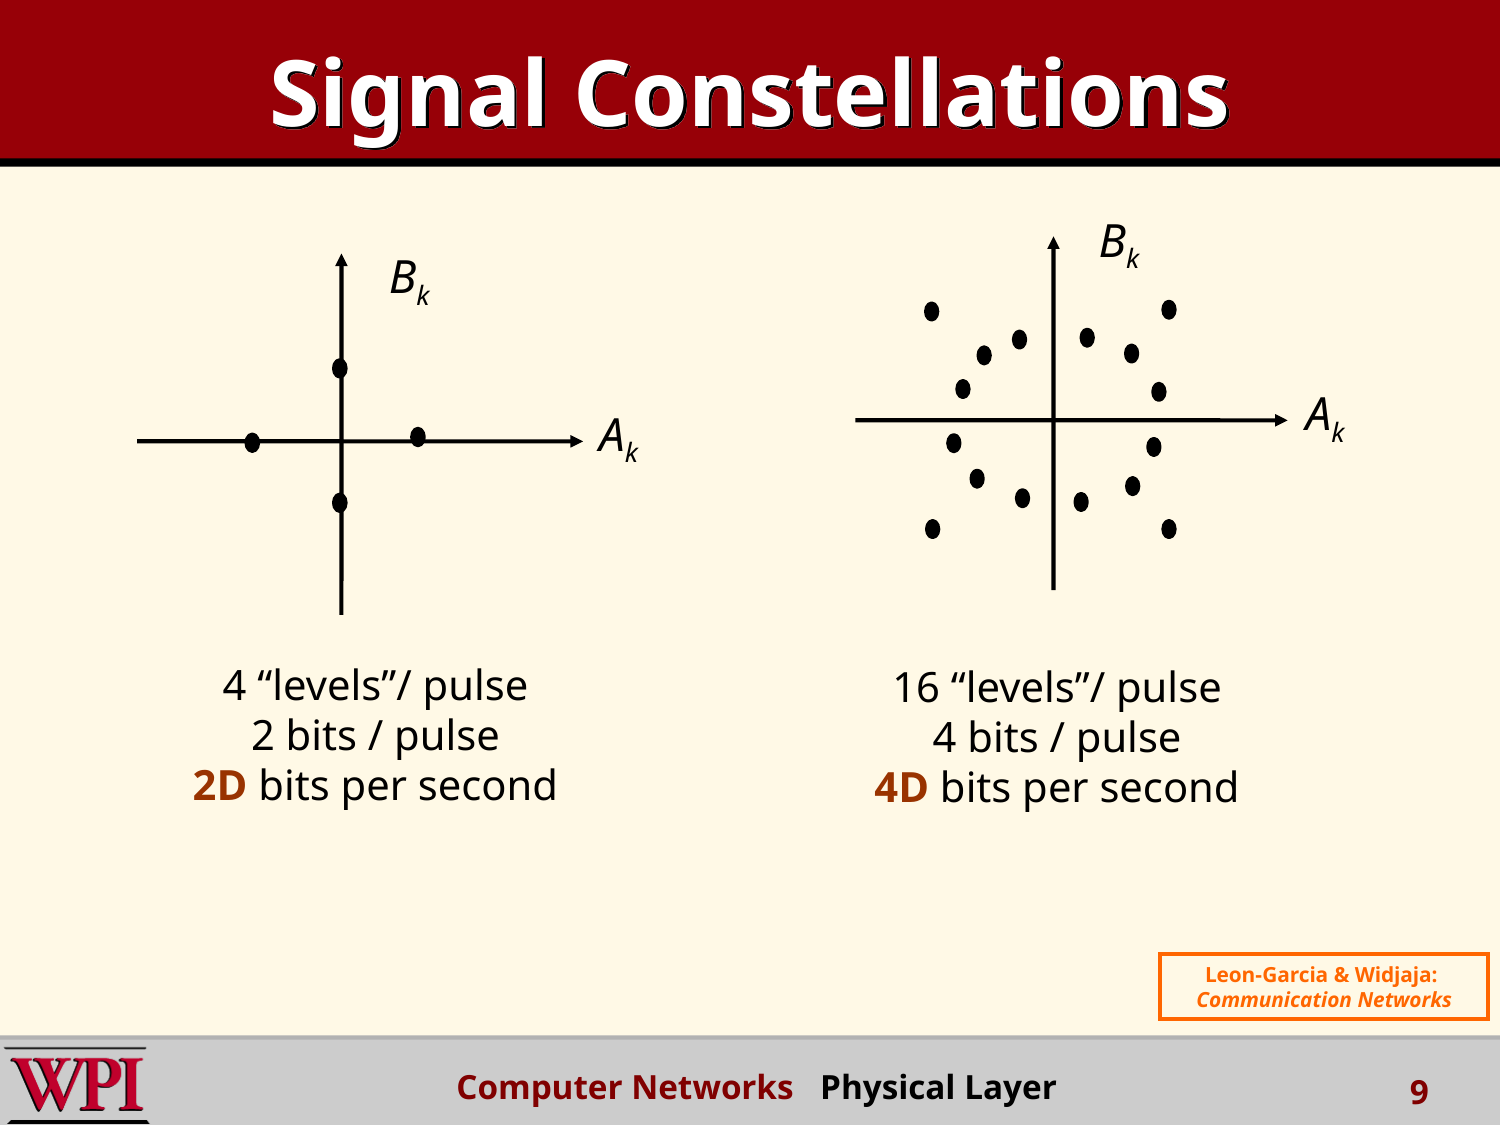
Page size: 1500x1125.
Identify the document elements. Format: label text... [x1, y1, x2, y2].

text_box Leon-Garcia & Widjaja: Communication Networks [1160, 954, 1489, 1019]
text_box 4 “levels”/ pulse 2 bits / pulse 2D bits per second [177, 651, 574, 816]
picture [0, 0, 1500, 158]
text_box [136, 236, 663, 616]
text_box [848, 199, 1371, 821]
picture [0, 1040, 1500, 1125]
footer Computer Networks Physical Layer [210, 1058, 1304, 1107]
picture [0, 167, 1500, 1035]
title Signal Constellations [29, 18, 1471, 150]
slide_number 9 [1344, 1063, 1495, 1102]
